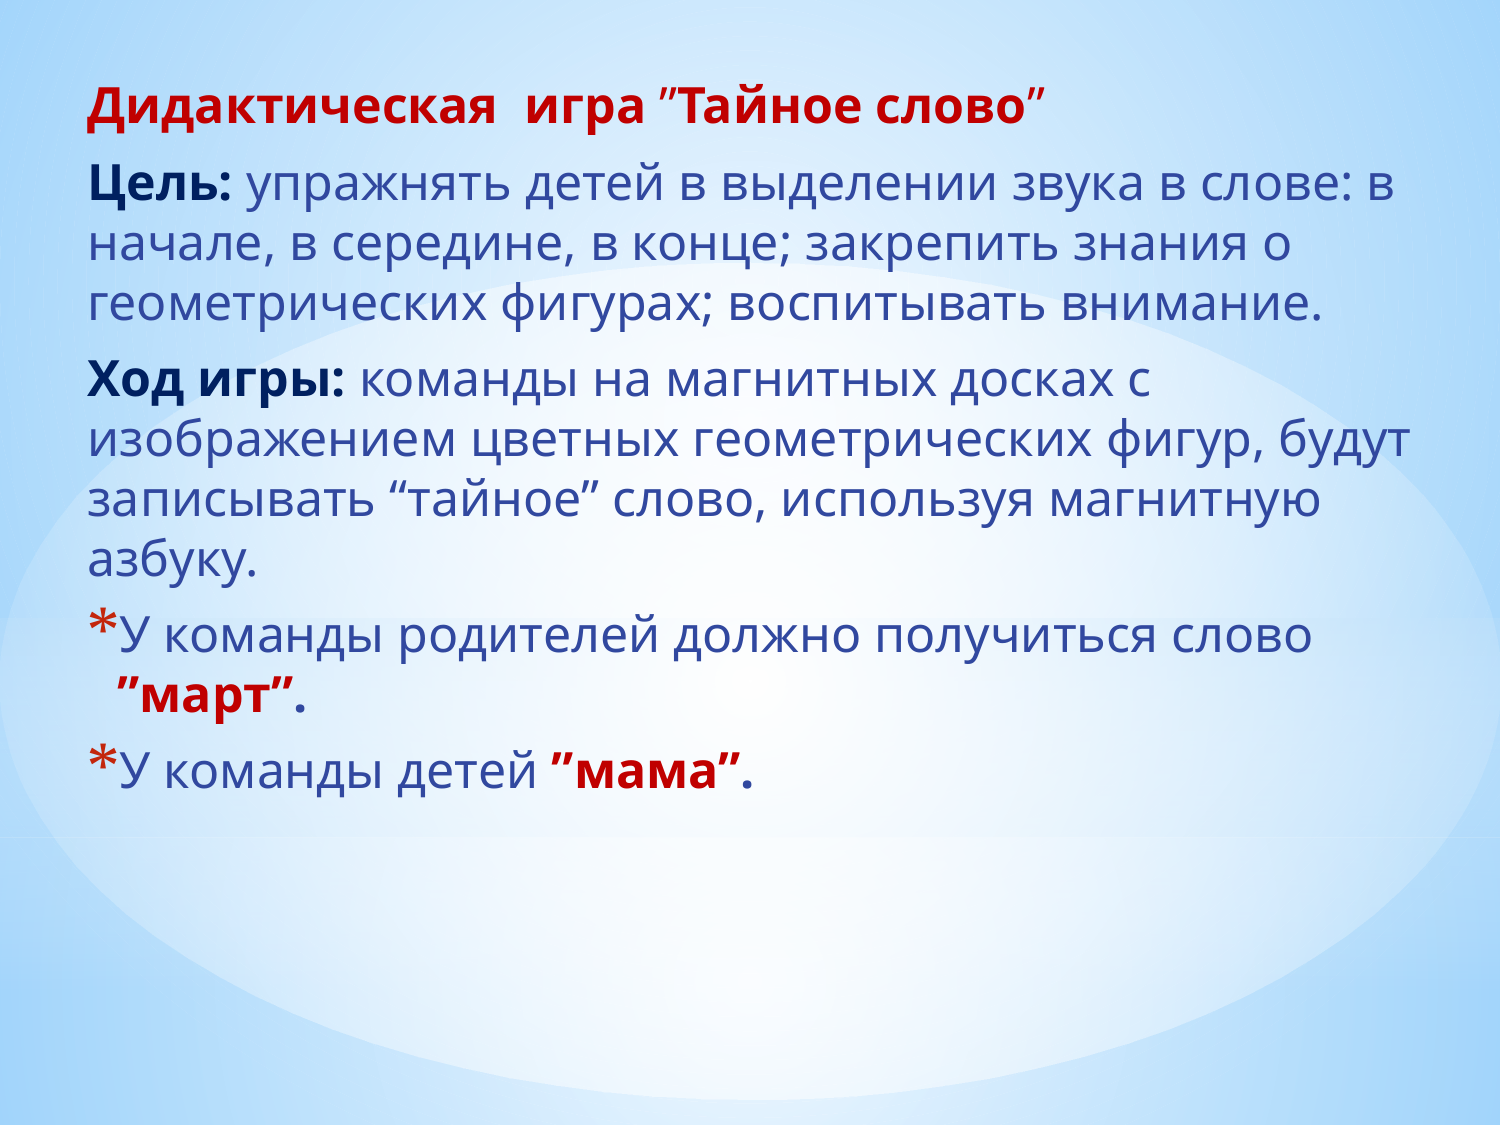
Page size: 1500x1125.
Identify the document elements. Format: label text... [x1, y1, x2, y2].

list Дидактическая игра ”Тайное слово” Цель: упражнять детей в выделении звука в слове: в начале, в середине, в конце; закрепить знания о геометрических фигурах; воспитывать внимание. Ход игры: команды на магнитных досках с изображением цветных геометрических фигур, будут записывать “тайное” слово, используя магнитную азбуку. У команды родителей должно получиться слово ”март”. У команды детей ”мама”. [64, 66, 1447, 1059]
